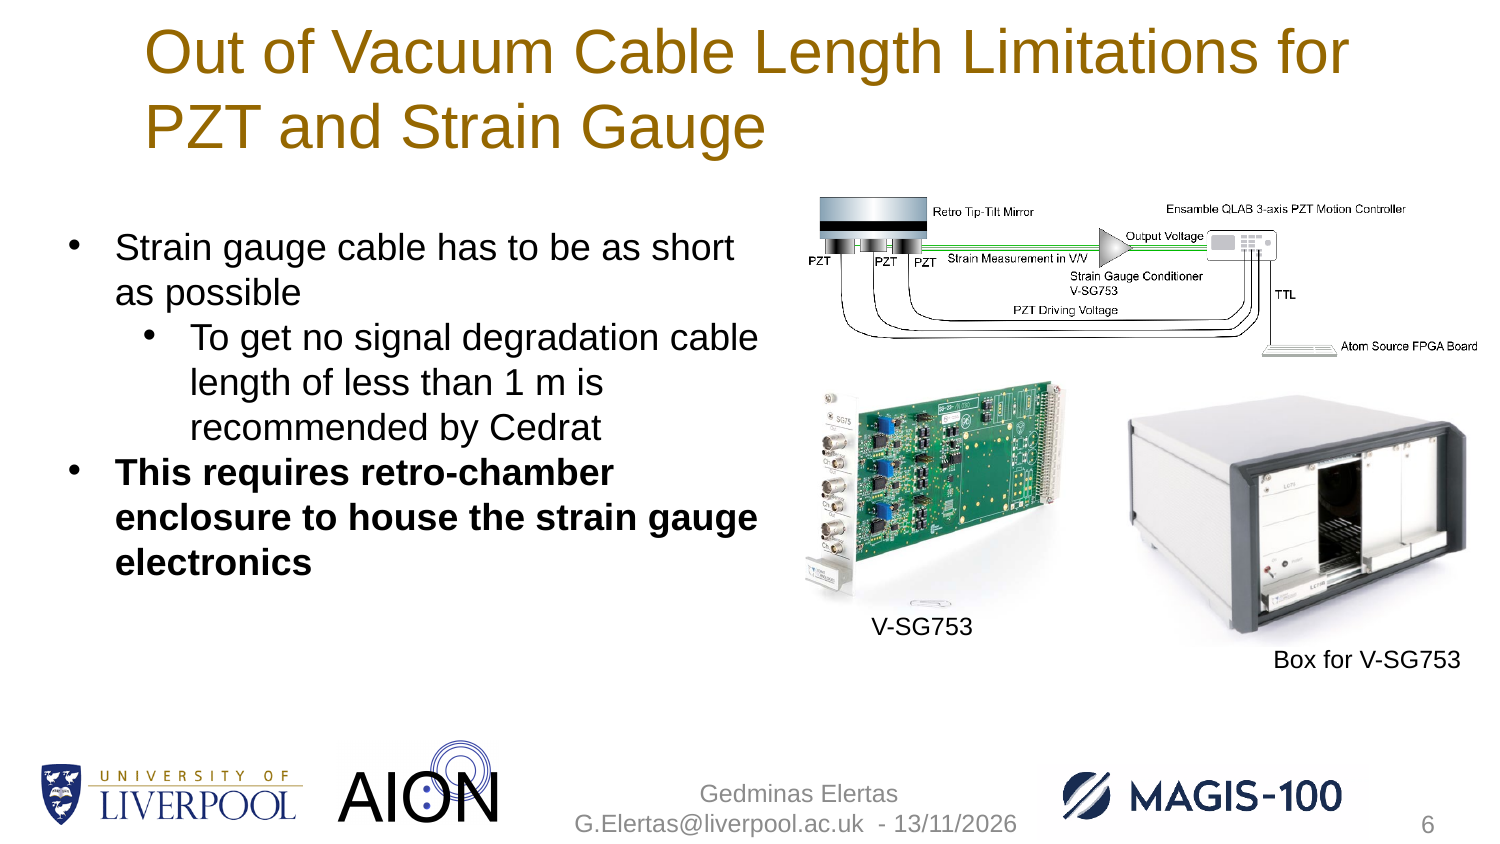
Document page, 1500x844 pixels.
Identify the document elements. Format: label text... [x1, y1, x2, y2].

picture [336, 740, 499, 825]
picture [41, 764, 303, 825]
text_box Strain gauge cable has to be as short as possible To get no signal degradation cable length of less than 1 m is recommended by Cedrat This requires retro-chamber enclosure to house the strain gauge electronics [53, 215, 786, 635]
title Out of Vacuum Cable Length Limitations for PZT and Strain Gauge [129, 55, 1371, 169]
picture [796, 197, 1477, 619]
picture [1037, 764, 1369, 840]
text_box V-SG753 [856, 627, 989, 649]
text_box Box for V-SG753 [1258, 654, 1477, 682]
picture [1101, 368, 1477, 647]
